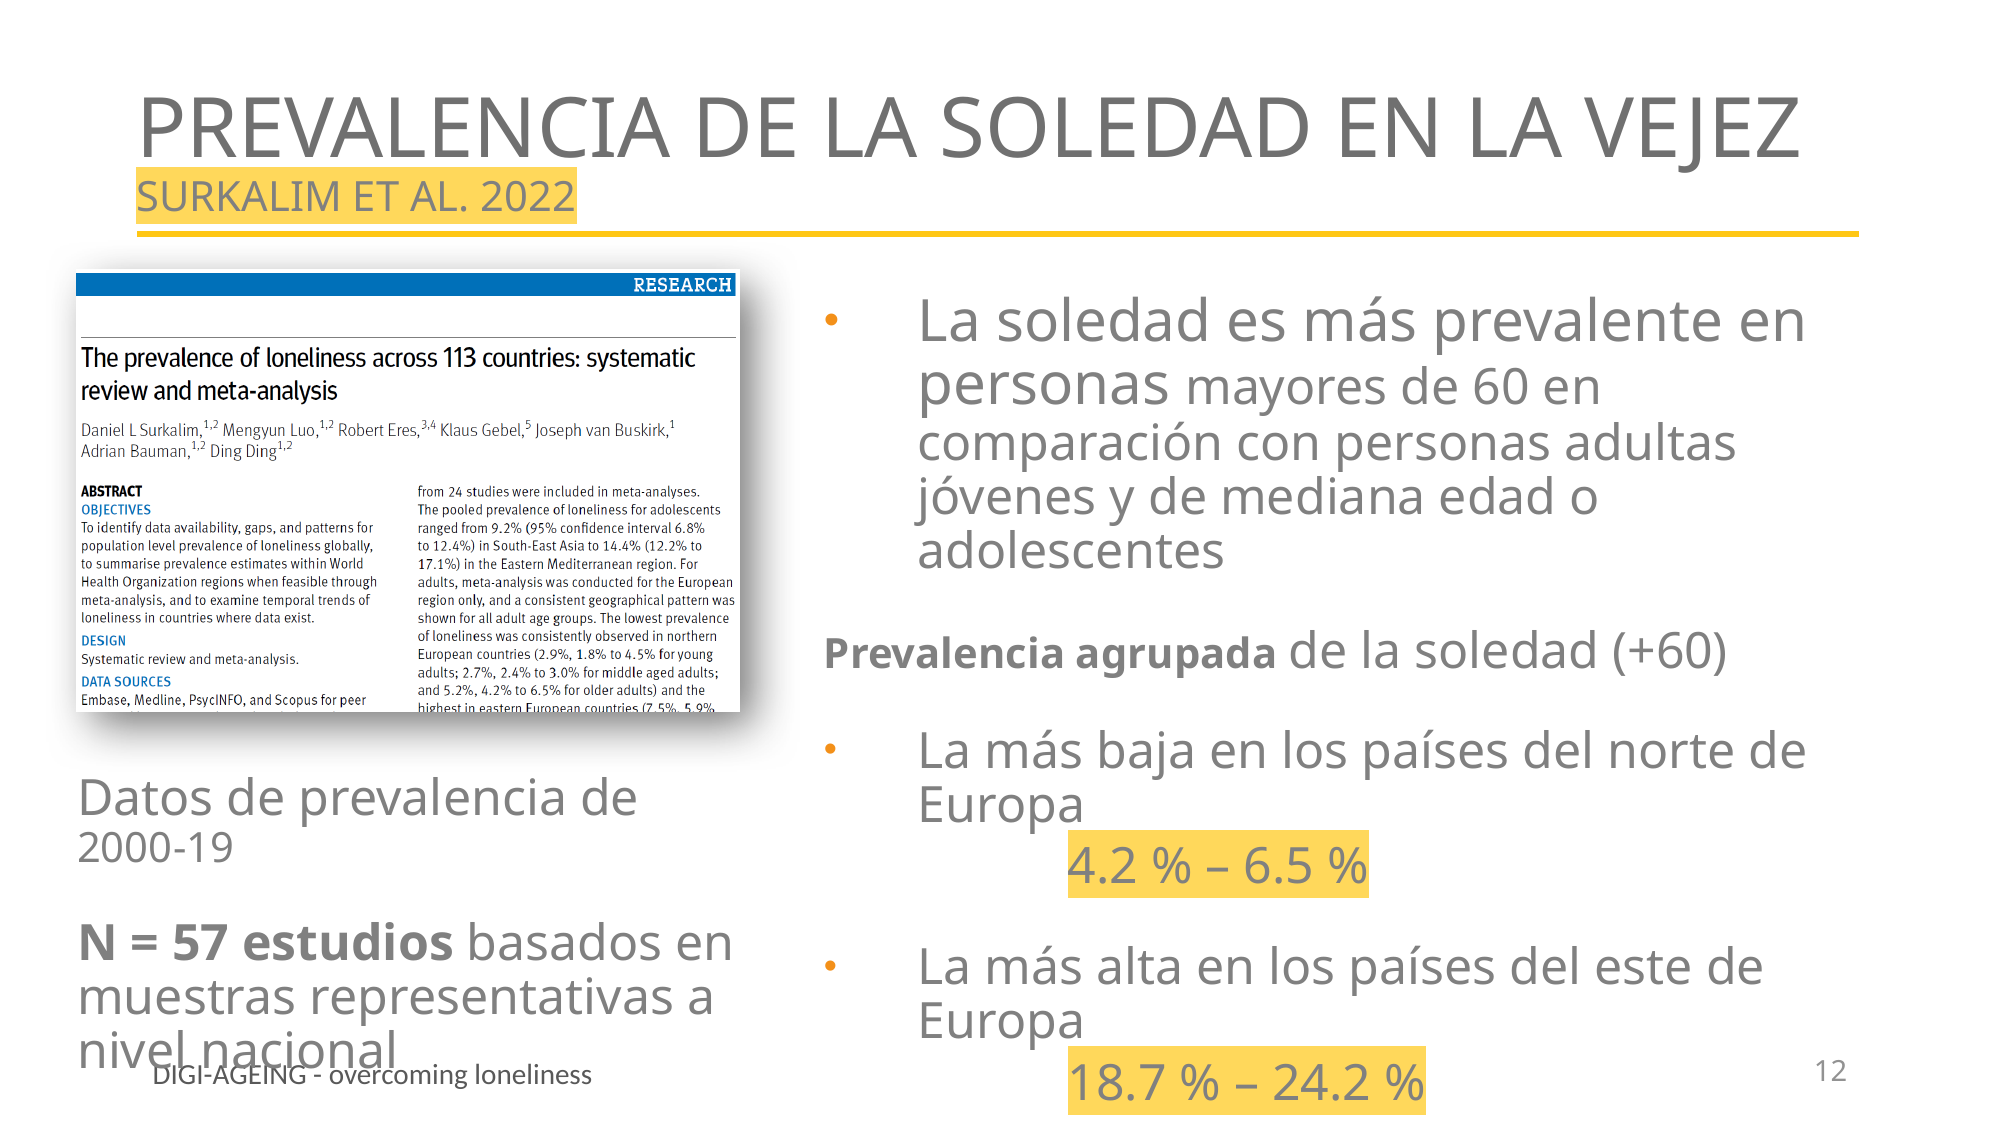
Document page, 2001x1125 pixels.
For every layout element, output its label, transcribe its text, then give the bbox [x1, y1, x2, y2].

text_box La soledad es más prevalente en personas mayores de 60 en comparación con personas adultas jóvenes y de mediana edad o adolescentes Prevalencia agrupada de la soledad (+60) La más baja en los países del norte de Europa 4.2 % – 6.5 % La más alta en los países del este de Europa 18.7 % – 24.2 % [809, 284, 1899, 1120]
title Prevalencia de la soledad en la vejez Surkalim et al. 2022 [121, 70, 1899, 236]
picture [75, 269, 740, 712]
text_box [131, 317, 809, 1055]
text_box Datos de prevalencia de 2000-19 N = 57 estudios basados en muestras representativas a nivel nacional [62, 764, 765, 1087]
